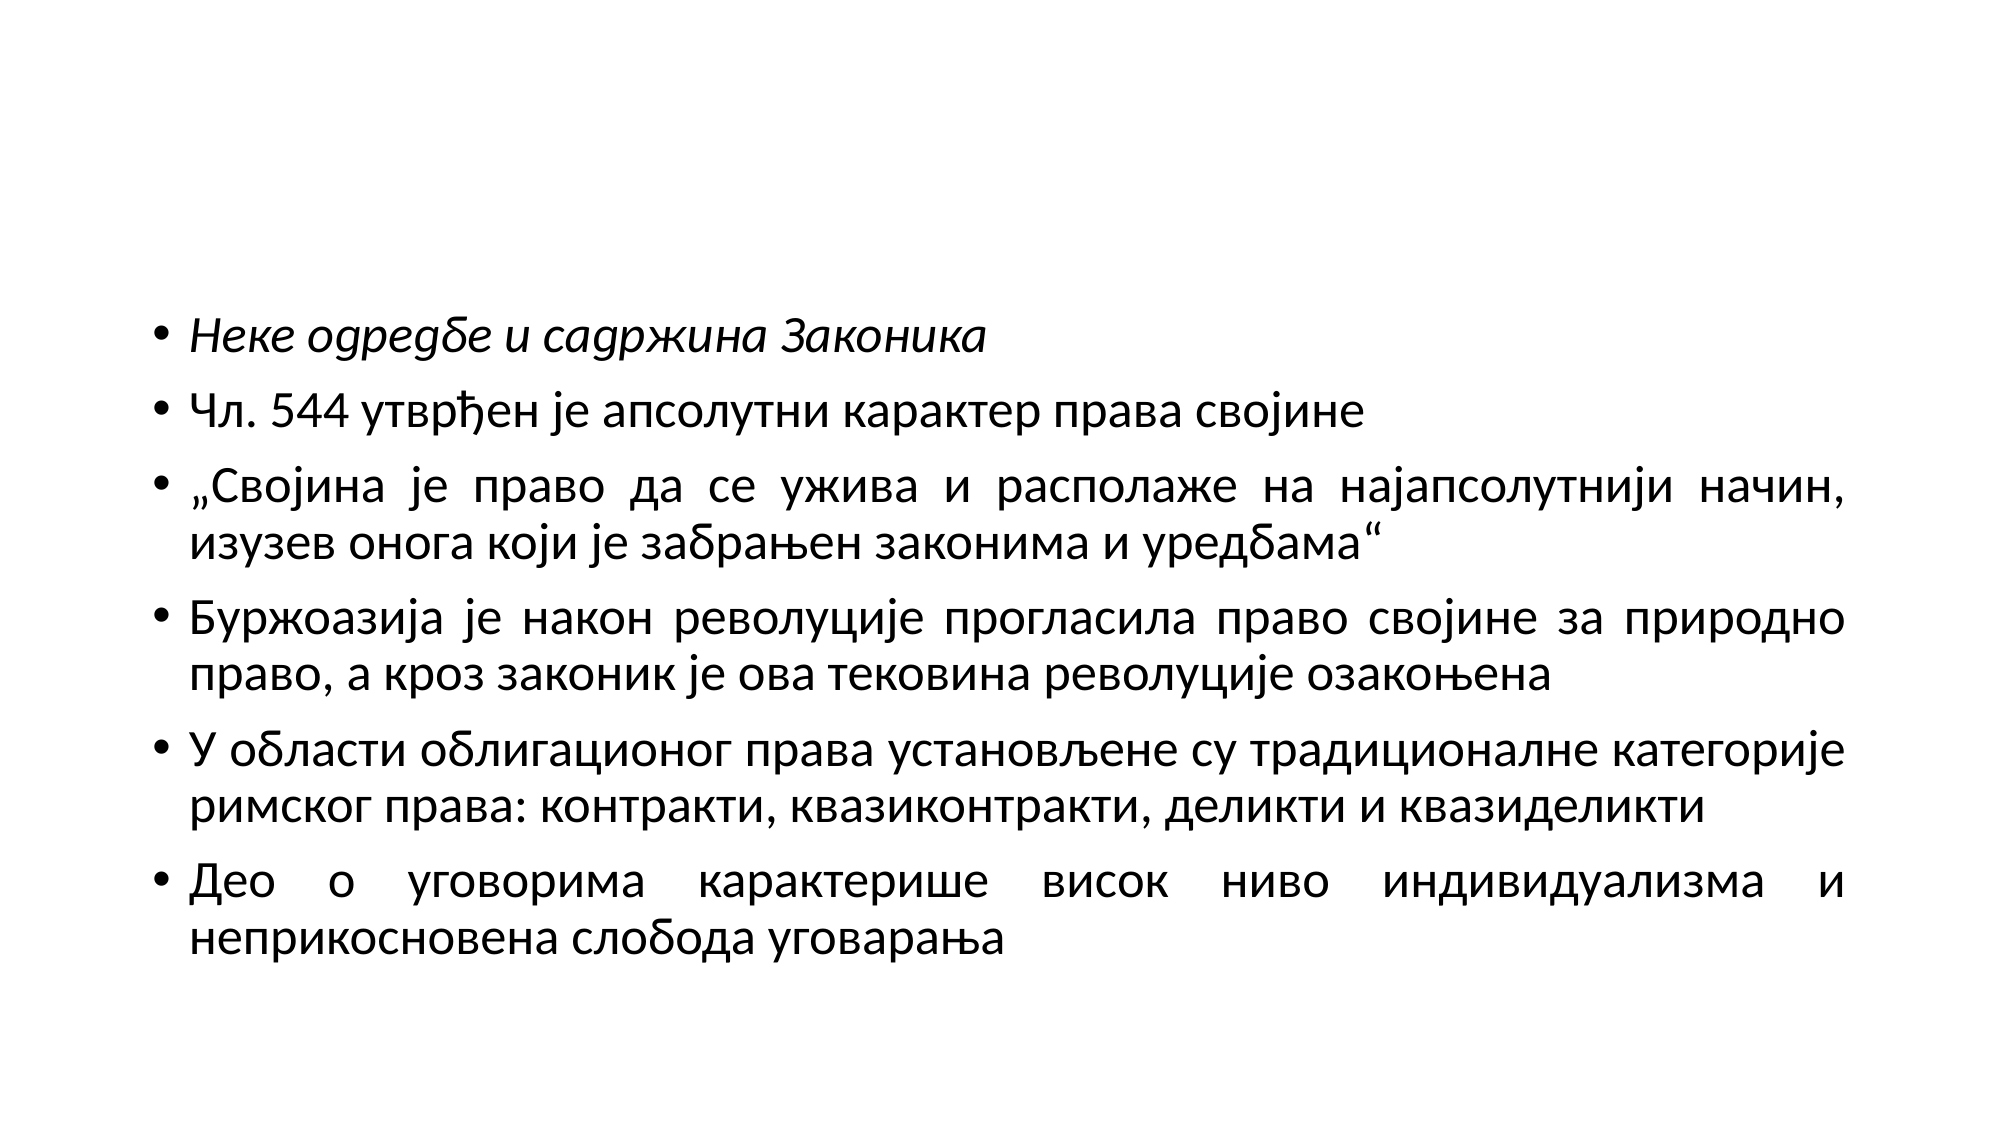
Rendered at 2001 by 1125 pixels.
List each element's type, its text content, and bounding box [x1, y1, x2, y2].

list Неке одредбе и садржина Законика Чл. 544 утврђен је апсолутни карактер права својине „Својина је право да се ужива и располаже на најапсолутнији начин, изузев онога који је забрањен законима и уредбама“ Буржоазија је након револуције прогласила право својине за природно право, а кроз законик је ова тековина револуције озакоњена У области облигационог права установљене су традиционалне категорије римског права: контракти, квазиконтракти, деликти и квазиделикти Део о уговорима карактерише висок ниво индивидуализма и неприкосновена слобода уговарања [137, 299, 1863, 1014]
